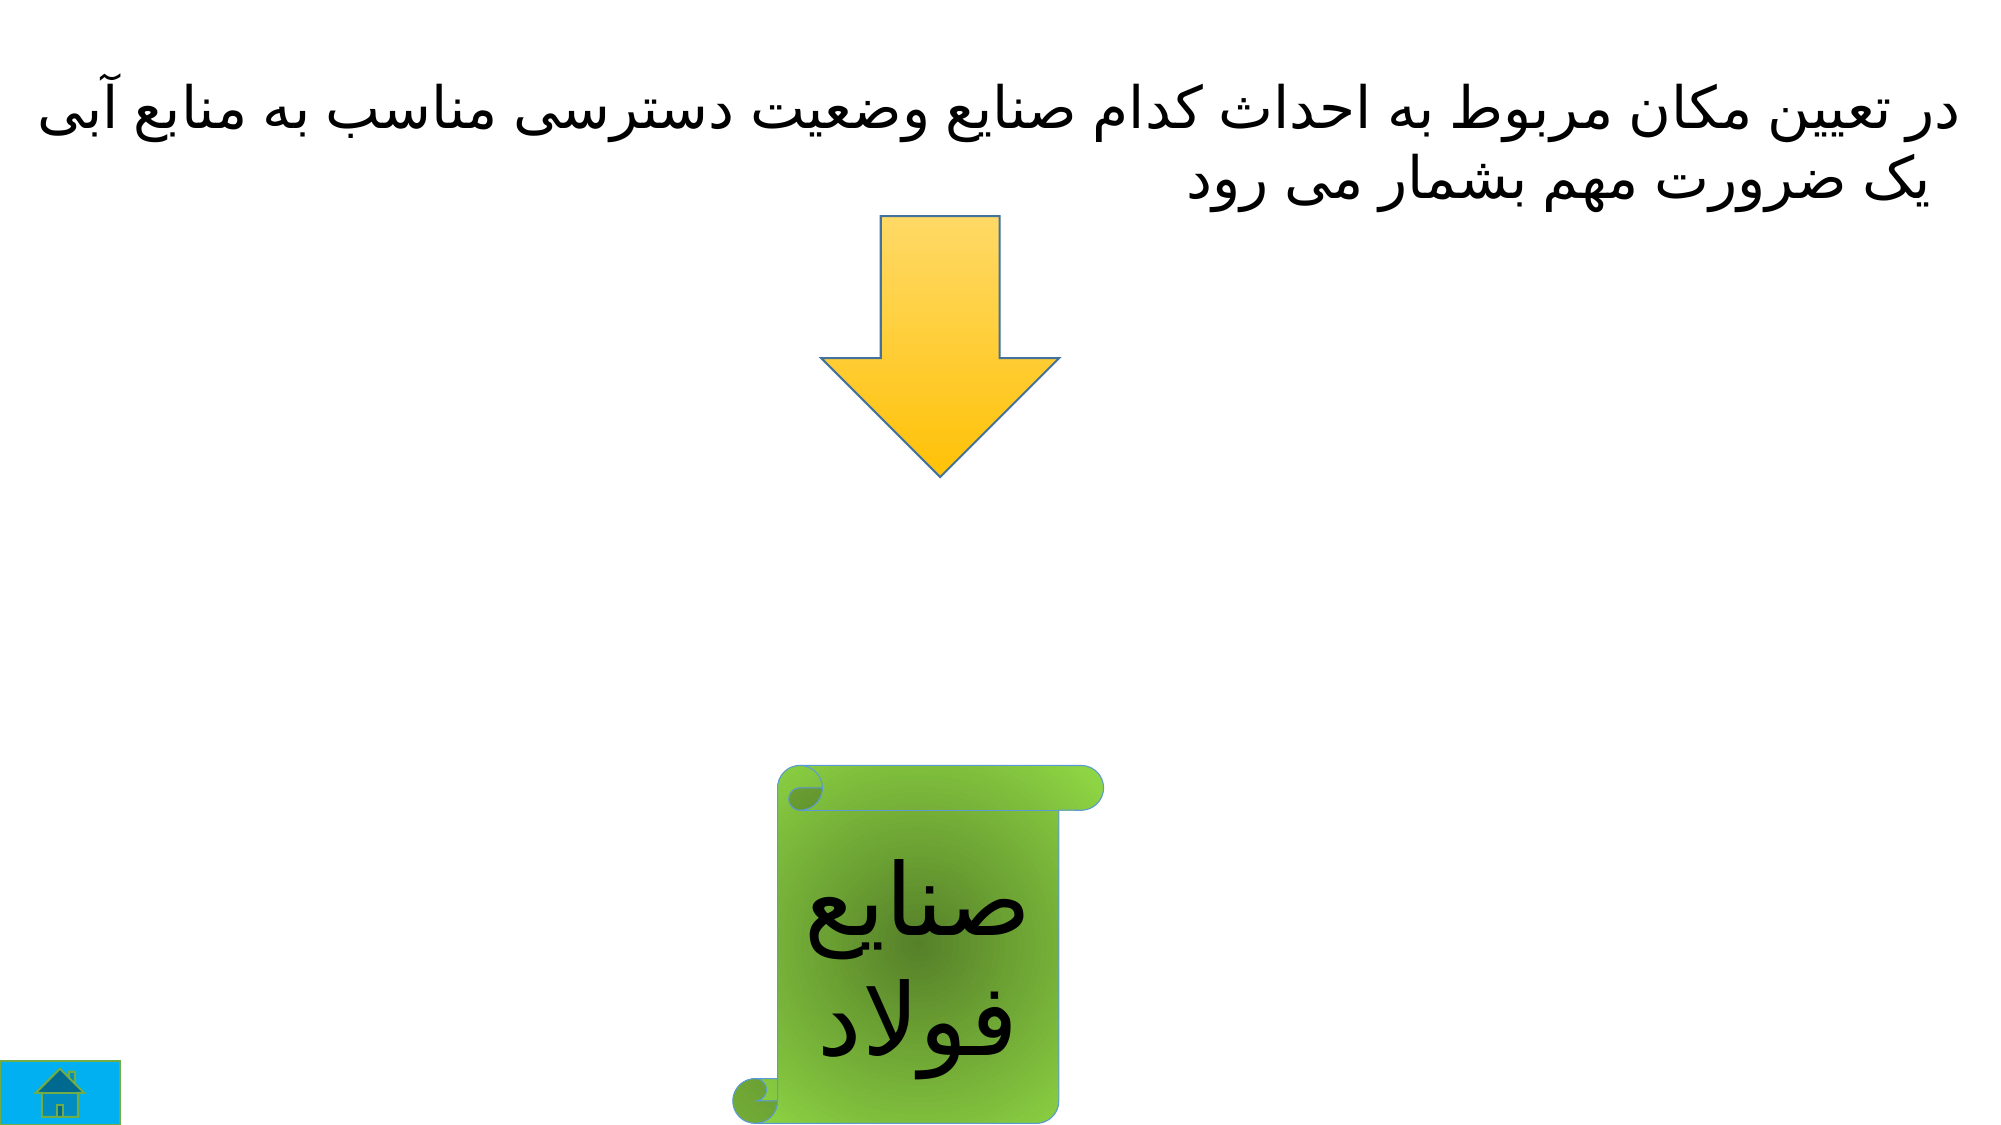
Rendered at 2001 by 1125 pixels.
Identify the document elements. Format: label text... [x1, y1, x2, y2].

text_box [0, 1060, 121, 1125]
text_box [818, 215, 1062, 479]
text_box در تعیین مکان مربوط به احداث کدام صنایع وضعیت دسترسی مناسب به منابع آبی یک ضرورت مهم بشمار می رود [17, 62, 1977, 218]
text_box صنایع فولاد [732, 764, 1105, 1124]
